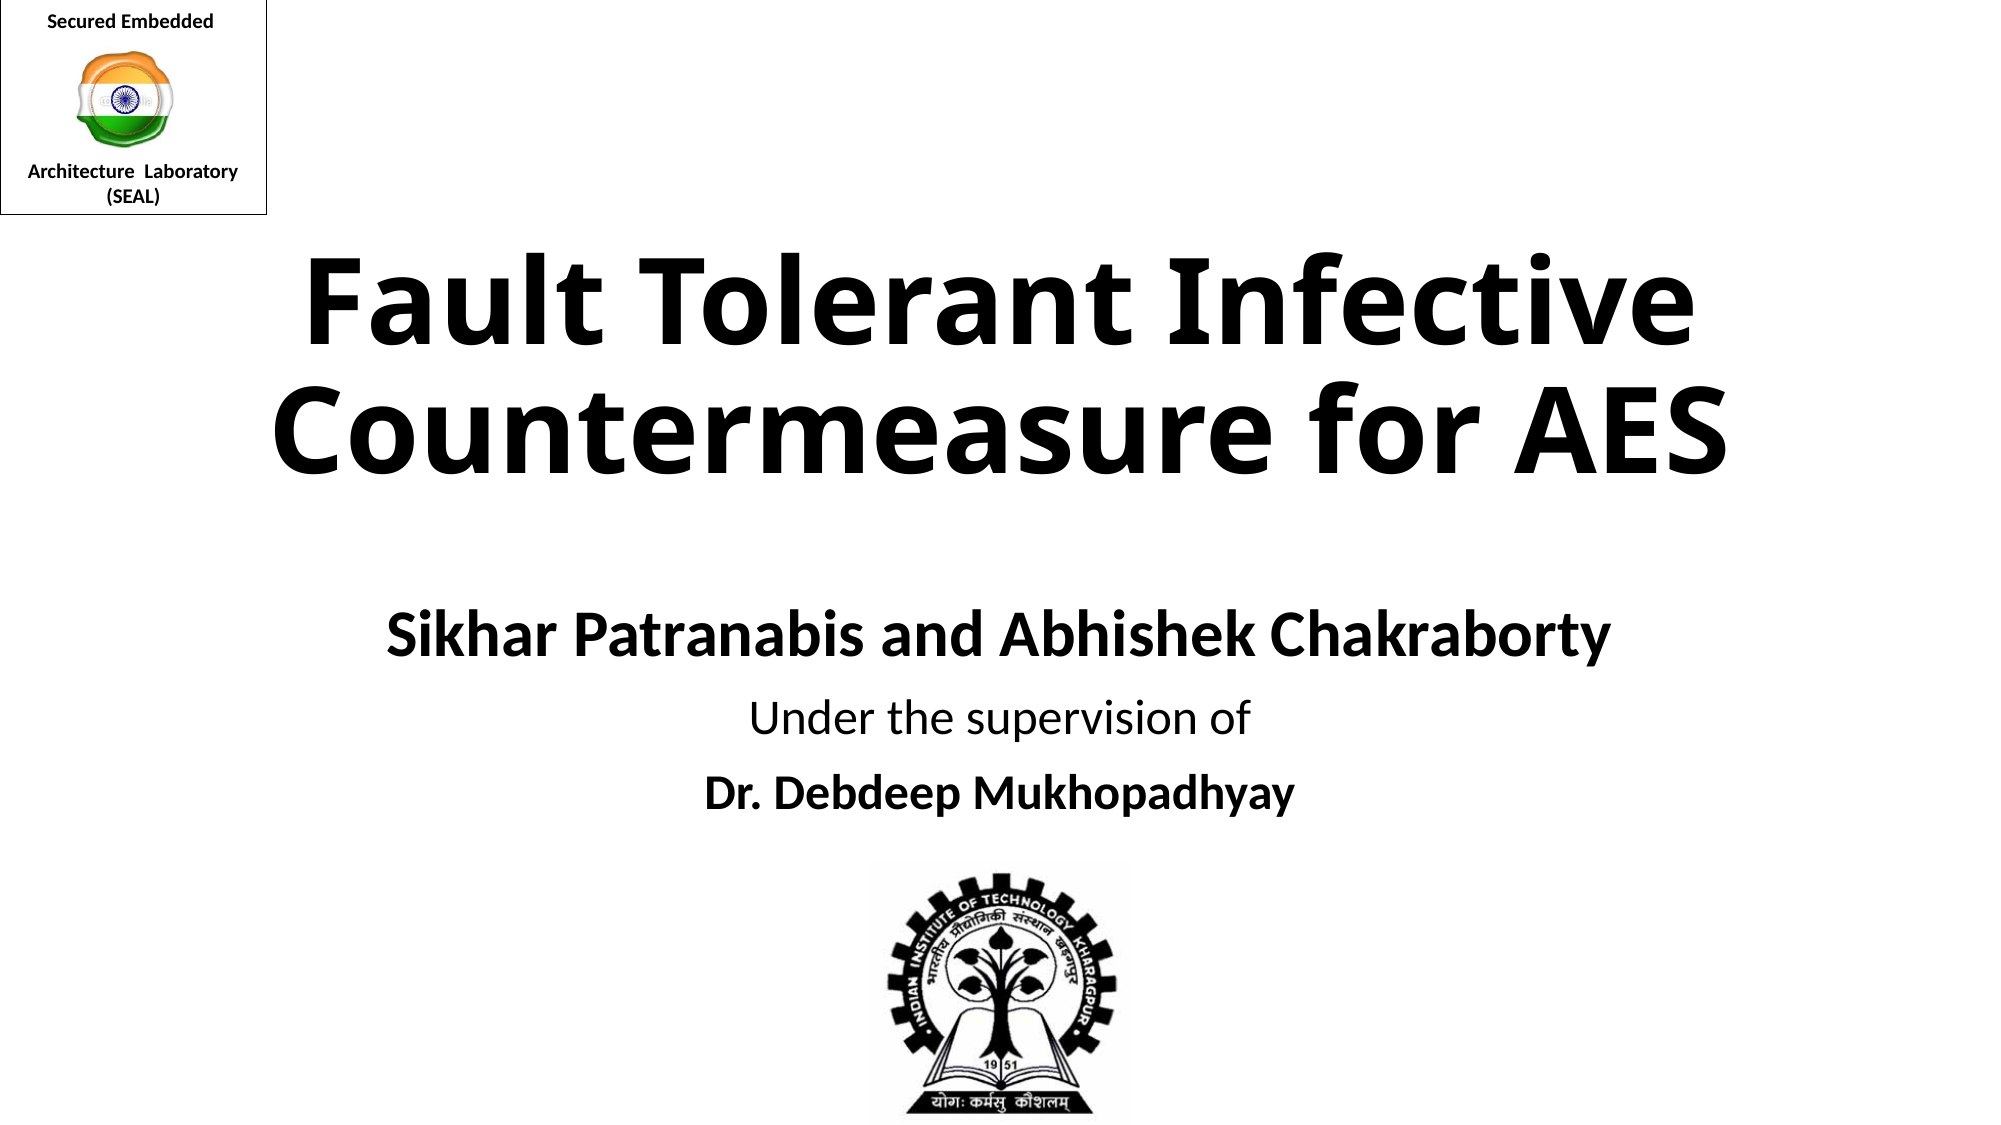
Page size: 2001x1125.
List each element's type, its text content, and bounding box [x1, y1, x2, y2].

text_box Secured Embedded Architecture Laboratory (SEAL) [0, 0, 267, 215]
title Fault Tolerant Infective Countermeasure for AES [249, 115, 1750, 508]
picture [62, 37, 189, 164]
picture [867, 859, 1133, 1125]
subtitle Sikhar Patranabis and Abhishek Chakraborty Under the supervision of Dr. Debdeep Mukhopadhyay [249, 590, 1750, 863]
